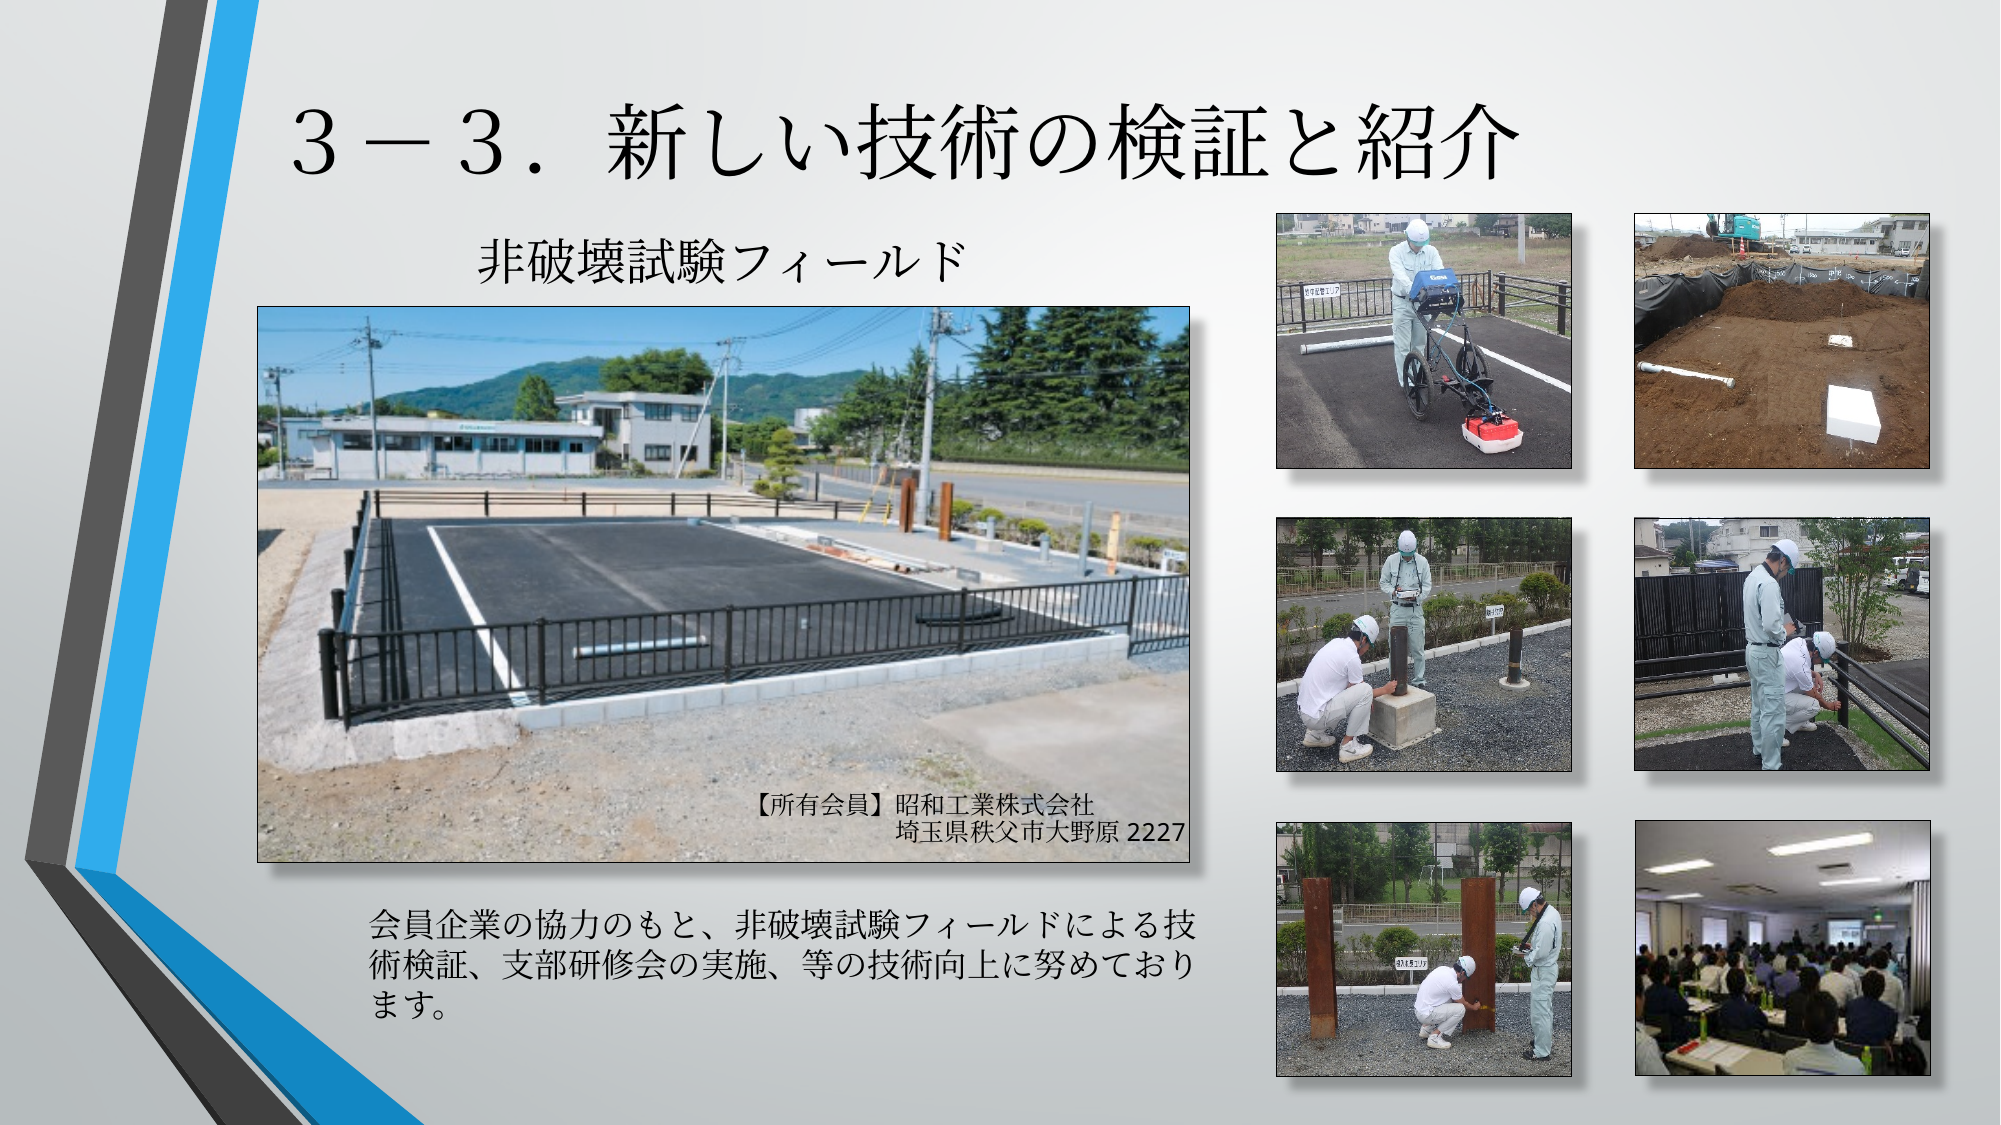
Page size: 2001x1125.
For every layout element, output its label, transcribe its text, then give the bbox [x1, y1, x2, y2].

picture [1276, 517, 1573, 772]
text_box 会員企業の協力のもと、非破壊試験フィールドによる技術検証、支部研修会の実施、等の技術向上に努めております。 [353, 872, 1217, 1097]
picture [1634, 820, 1931, 1076]
text_box 非破壊試験フィールド [257, 213, 1190, 306]
picture [1633, 213, 1930, 469]
picture [1633, 517, 1930, 772]
title ３－３．新しい技術の検証と紹介 [257, 65, 1887, 214]
picture [1276, 822, 1573, 1077]
picture [257, 306, 1190, 864]
picture [1276, 213, 1573, 469]
